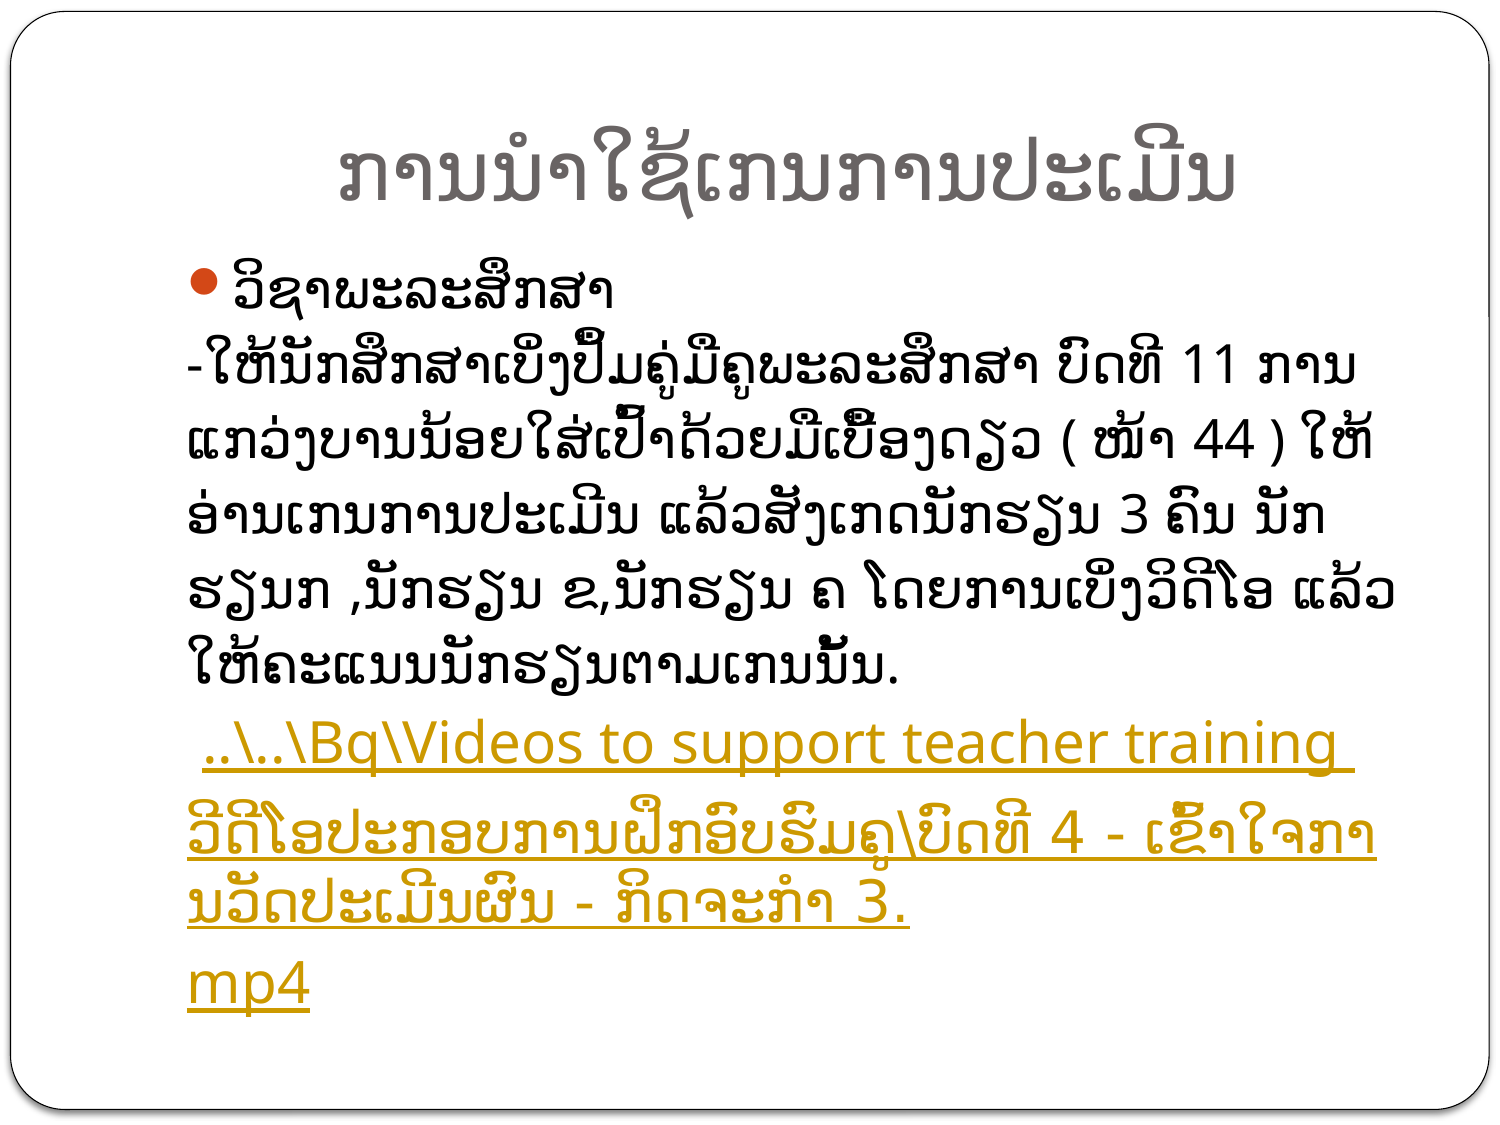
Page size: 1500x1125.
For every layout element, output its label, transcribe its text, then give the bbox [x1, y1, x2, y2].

list ວິຊາພະລະສຶກສາ -ໃຫ້ນັກສຶກສາເບິ່ງປຶ້ມຄູ່ມືຄູພະລະສຶກສາ ບົດທີ 11 ການແກວ່ງບານນ້ອຍໃສ່ເປົ້າດ້ວຍມືເບື້ອງດຽວ ( ໜ້າ 44 ) ໃຫ້ອ່ານເກນການປະເມີນ ແລ້ວສັງເກດນັກຮຽນ 3 ຄົນ ນັກຮຽນກ ,ນັກຮຽນ ຂ,ນັກຮຽນ ຄ ໂດຍການເບິ່ງວິດີໂອ ແລ້ວໃຫ້ຄະແນນນັກຮຽນຕາມເກນນັ້ນ. ..\..\Bq\Videos to support teacher training ວີ​ດີ​ໂອ​ປະ​ກອບ​ການ​ຝຶກ​ອົບ​ຮົມ​ຄູ\ບົດທີ 4 - ເຂົ້າໃຈການວັດປະເມີນຜົນ - ກິດຈະກຳ 3.mp4 [150, 237, 1425, 988]
title ການນຳໃຊ້ເກນການປະເມີນ [150, 45, 1425, 233]
